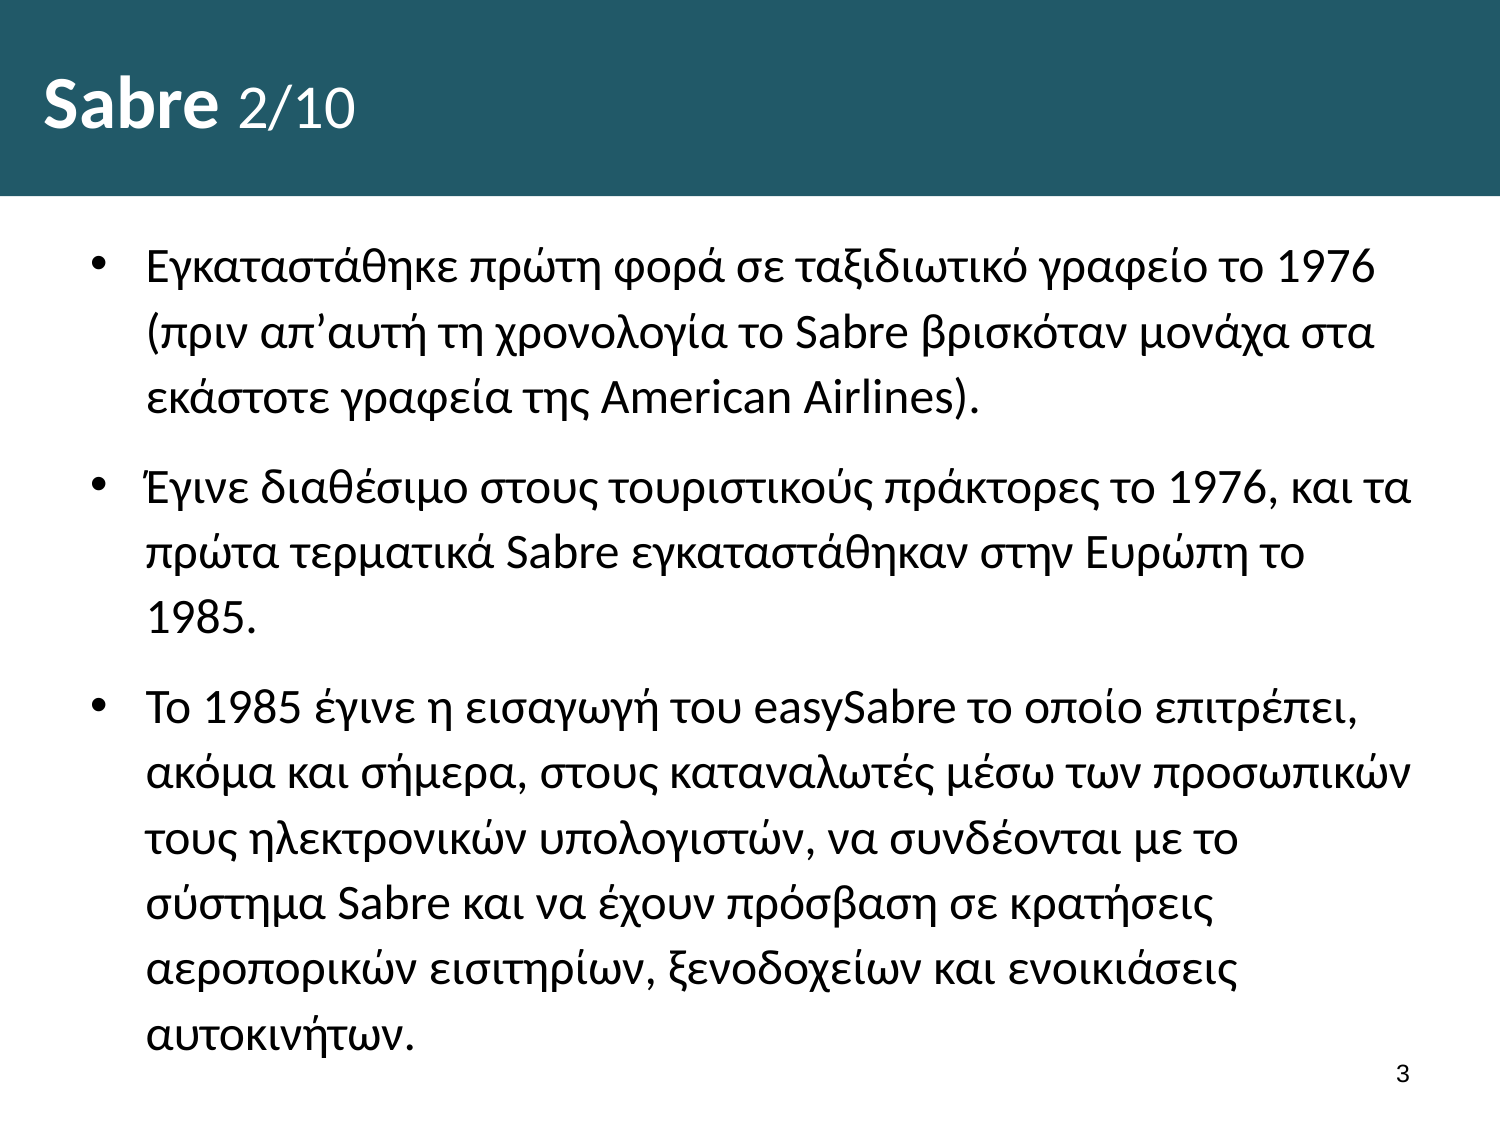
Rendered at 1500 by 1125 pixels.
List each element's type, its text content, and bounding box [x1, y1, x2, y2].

list Εγκαταστάθηκε πρώτη φορά σε ταξιδιωτικό γραφείο το 1976 (πριν απ’αυτή τη χρονολογία το Sabre βρισκόταν μονάχα στα εκάστοτε γραφεία της American Airlines). Έγινε διαθέσιμο στους τουριστικούς πράκτορες το 1976, και τα πρώτα τερματικά Sabre εγκαταστάθηκαν στην Ευρώπη το 1985. Το 1985 έγινε η εισαγωγή του easySabre το οποίο επιτρέπει, ακόμα και σήμερα, στους καταναλωτές μέσω των προσωπικών τους ηλεκτρονικών υπολογιστών, να συνδέονται με το σύστημα Sabre και να έχουν πρόσβαση σε κρατήσεις αεροπορικών εισιτηρίων, ξενοδοχείων και ενοικιάσεις αυτοκινήτων. [75, 219, 1436, 1071]
title Sabre 2/10 [0, 0, 1500, 197]
slide_number 2 [1074, 1042, 1425, 1103]
